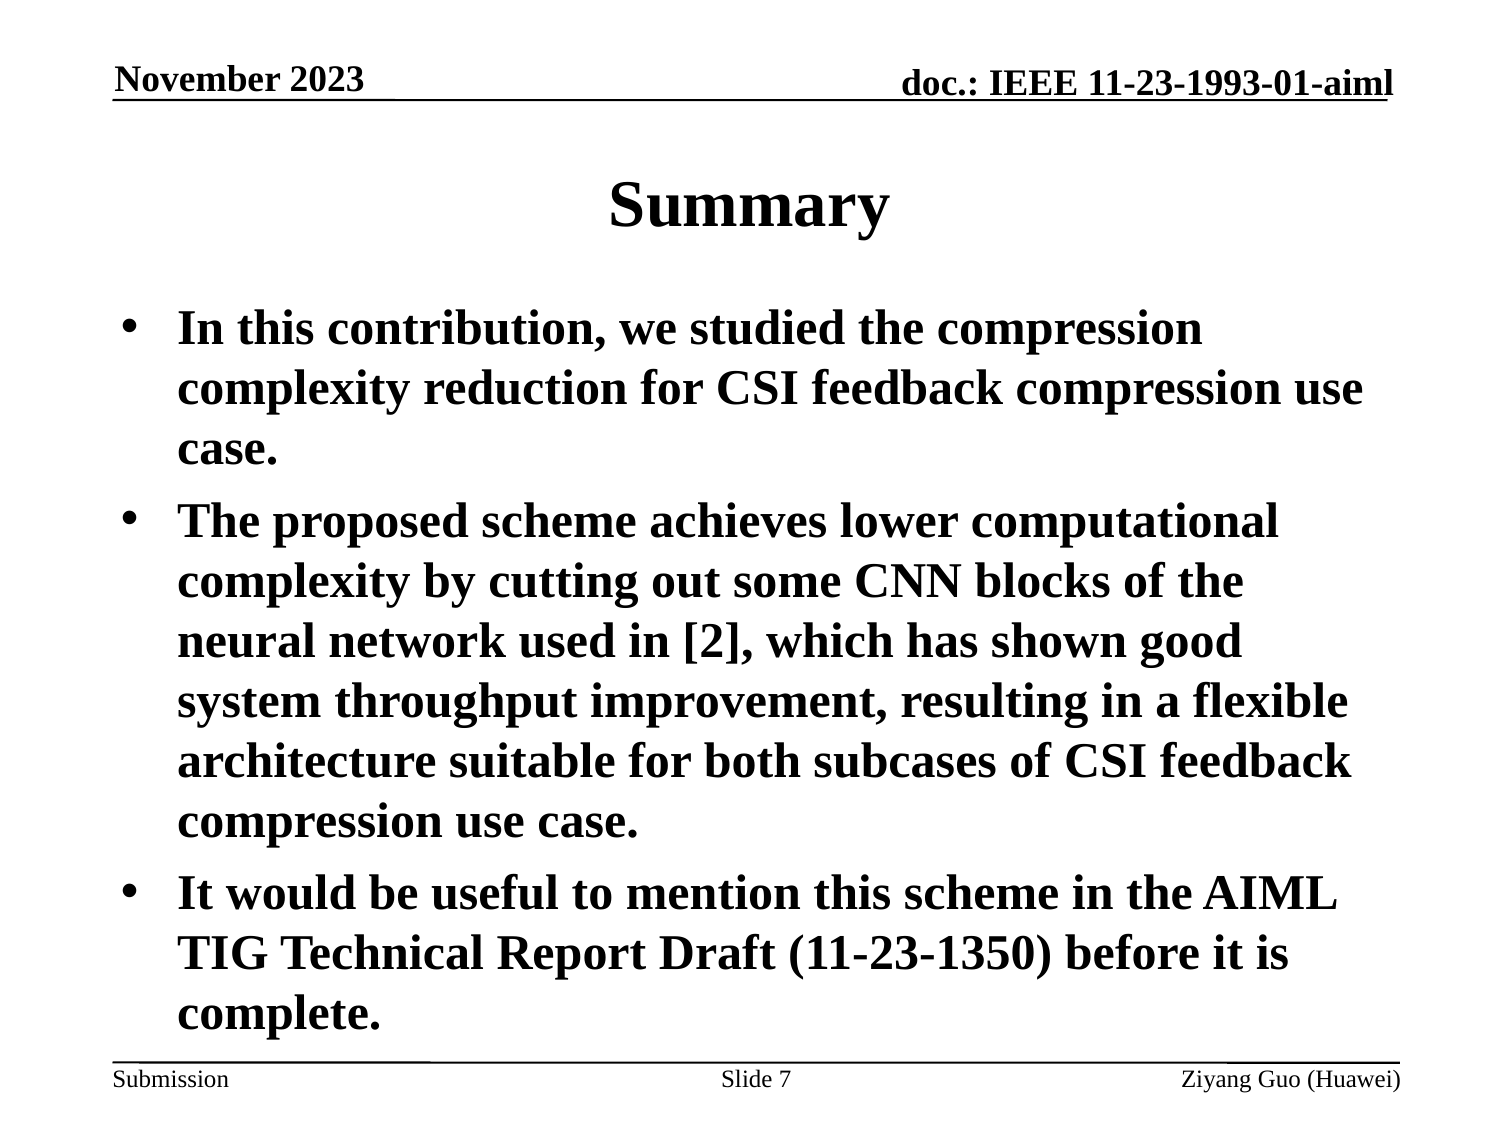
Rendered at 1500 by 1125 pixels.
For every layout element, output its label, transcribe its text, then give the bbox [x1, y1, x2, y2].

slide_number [114, 54, 423, 100]
footer Ziyang Guo (Huawei) [878, 1061, 1402, 1093]
title Summary [112, 112, 1388, 288]
slide_number Slide 7 [712, 1061, 800, 1123]
list In this contribution, we studied the compression complexity reduction for CSI feedback compression use case. The proposed scheme achieves lower computational complexity by cutting out some CNN blocks of the neural network used in [2], which has shown good system throughput improvement, resulting in a flexible architecture suitable for both subcases of CSI feedback compression use case. It would be useful to mention this scheme in the AIML TIG Technical Report Draft (11-23-1350) before it is complete. [105, 286, 1381, 1048]
